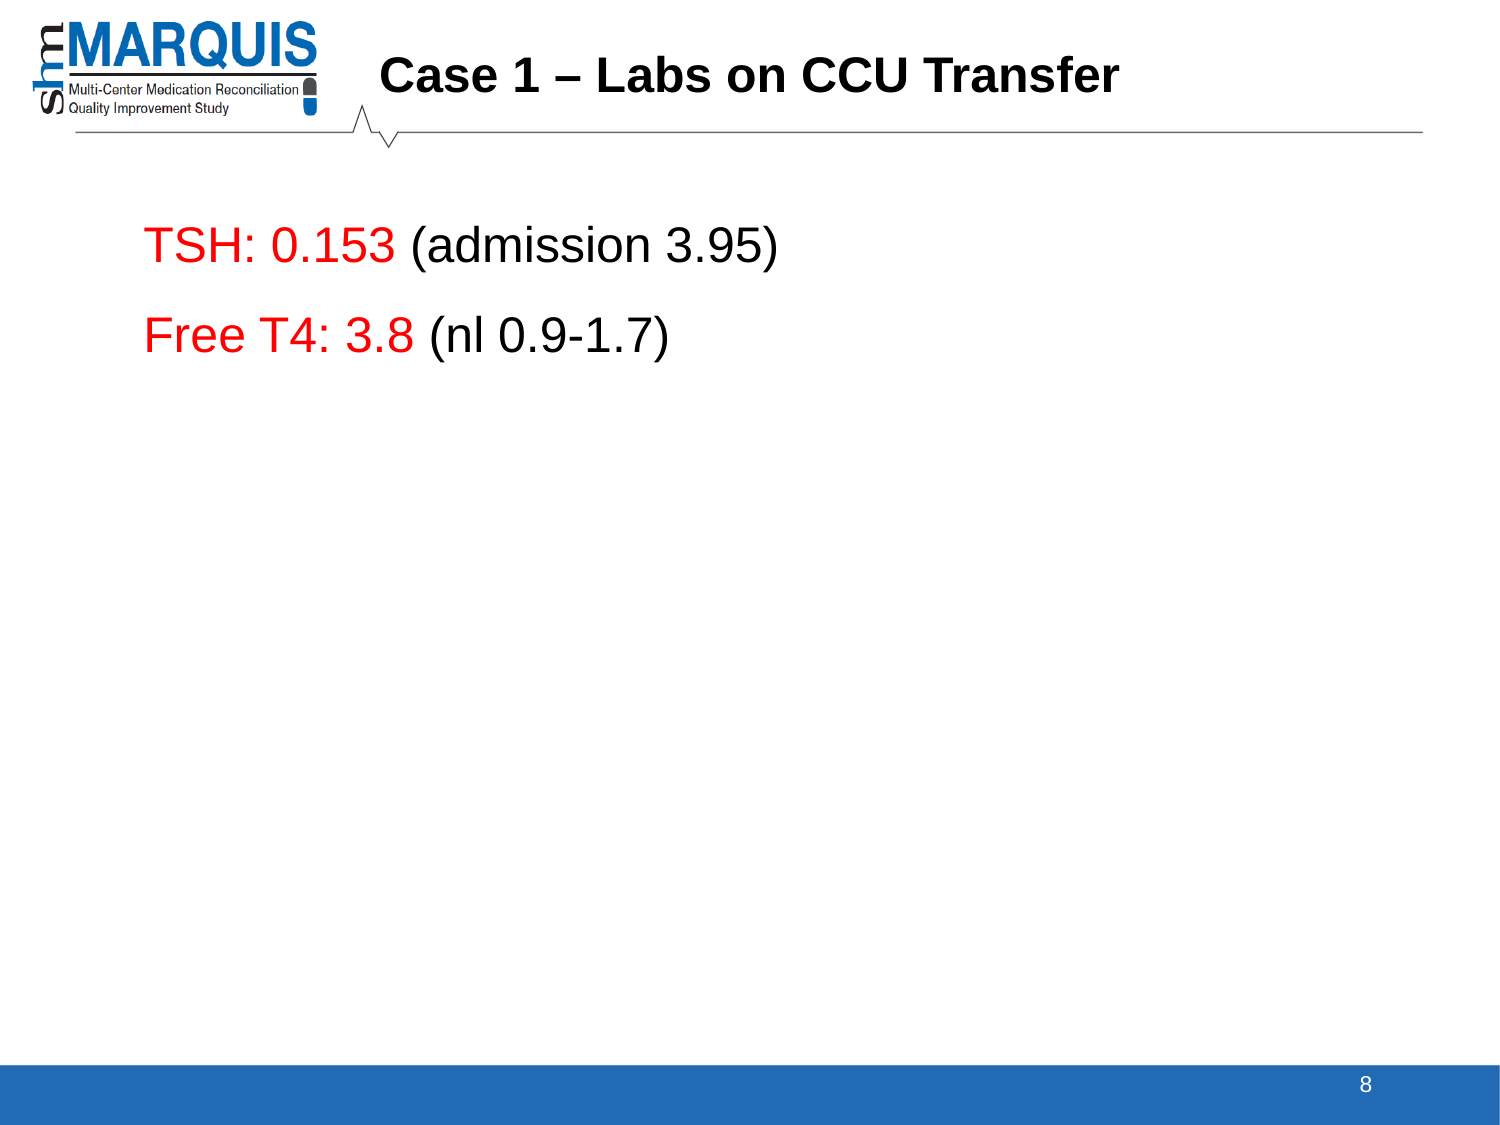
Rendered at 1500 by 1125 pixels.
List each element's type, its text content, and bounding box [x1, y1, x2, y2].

picture [0, 0, 1500, 1125]
text_box [37, 162, 1500, 299]
text_box Case 1 – Labs on CCU Transfer [25, 42, 1475, 103]
text_box TSH: 0.153 (admission 3.95) Free T4: 3.8 (nl 0.9-1.7) [128, 174, 795, 370]
text_box 8 [1074, 1062, 1388, 1100]
